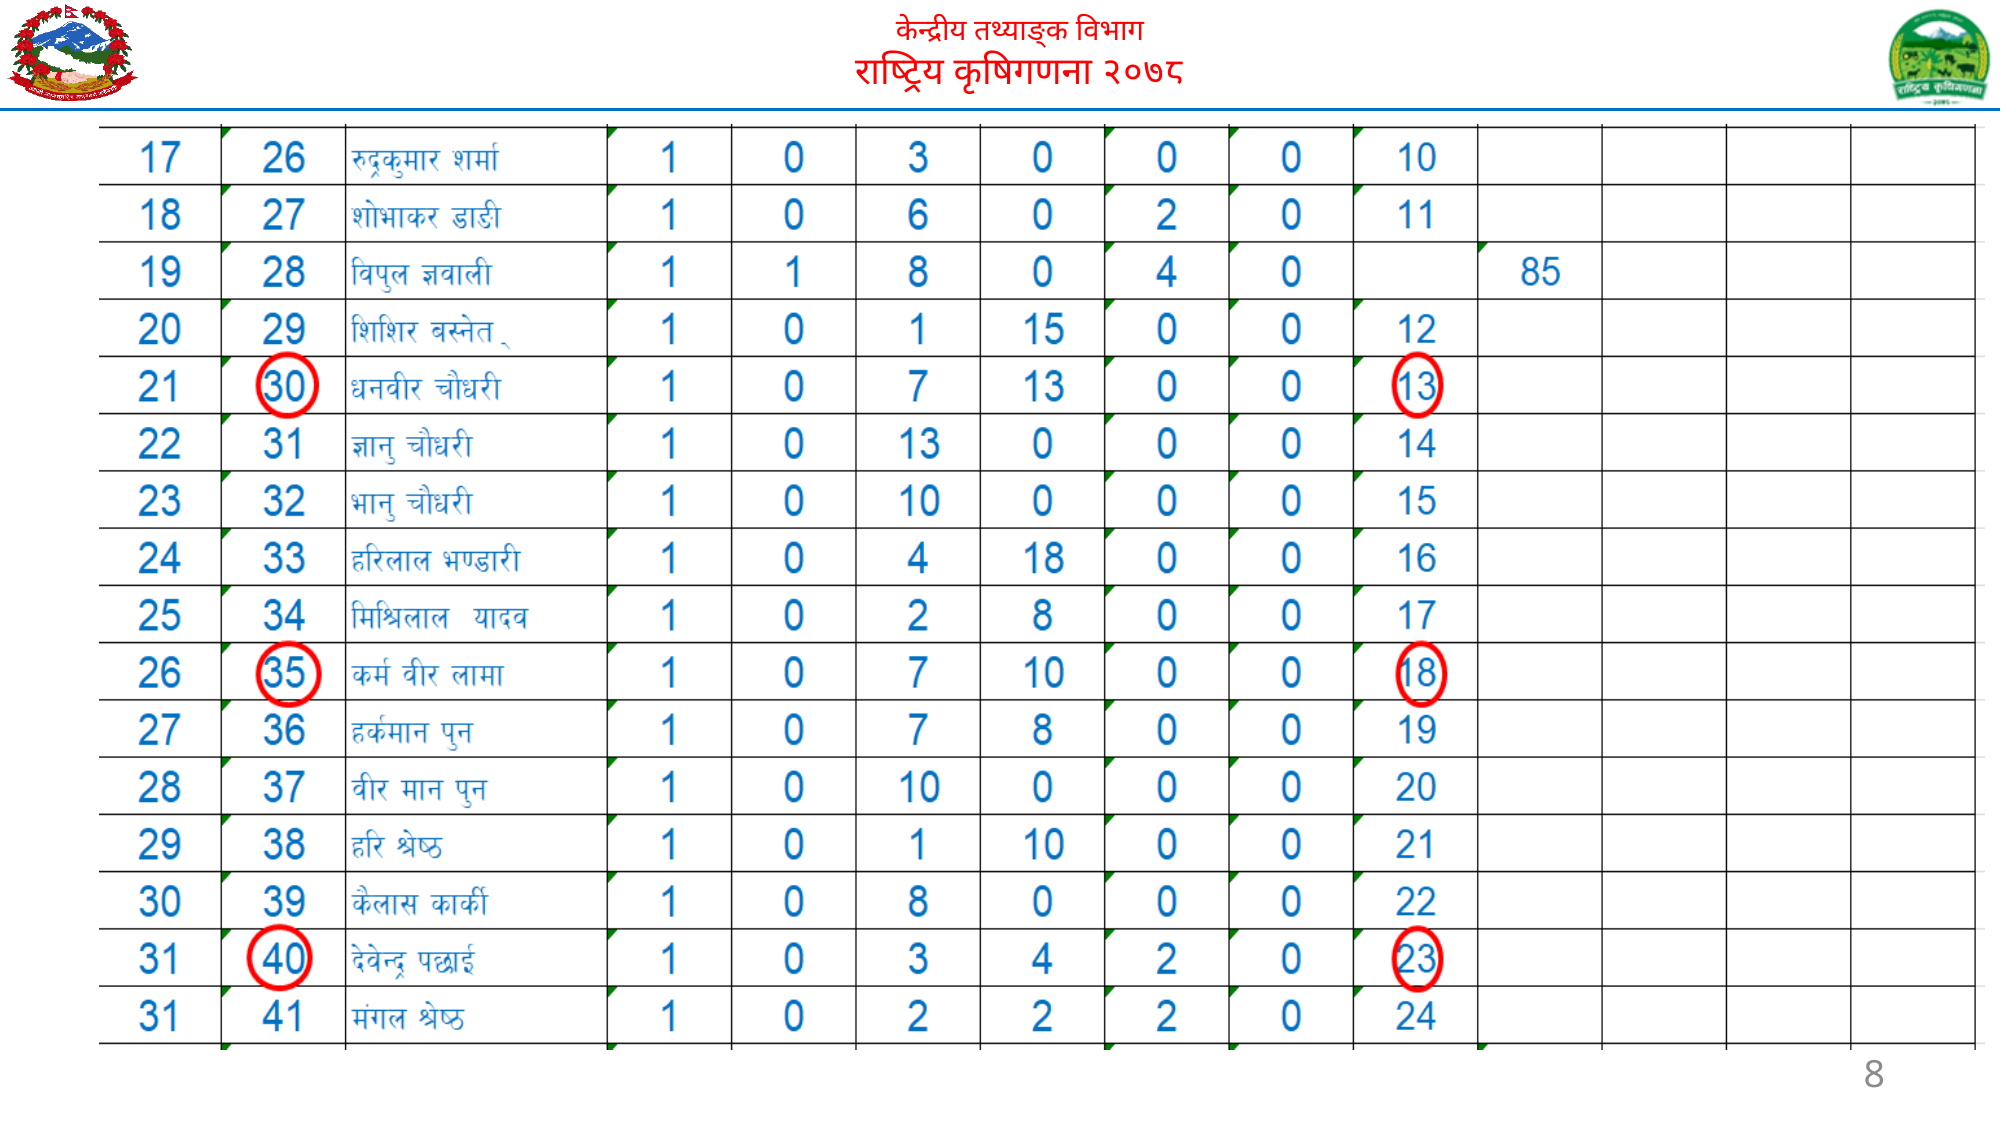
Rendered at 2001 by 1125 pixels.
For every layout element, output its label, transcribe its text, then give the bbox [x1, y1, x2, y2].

picture [7, 4, 138, 101]
slide_number 8 [1433, 1062, 1900, 1103]
picture [99, 124, 1985, 1051]
picture [1887, 4, 1993, 108]
